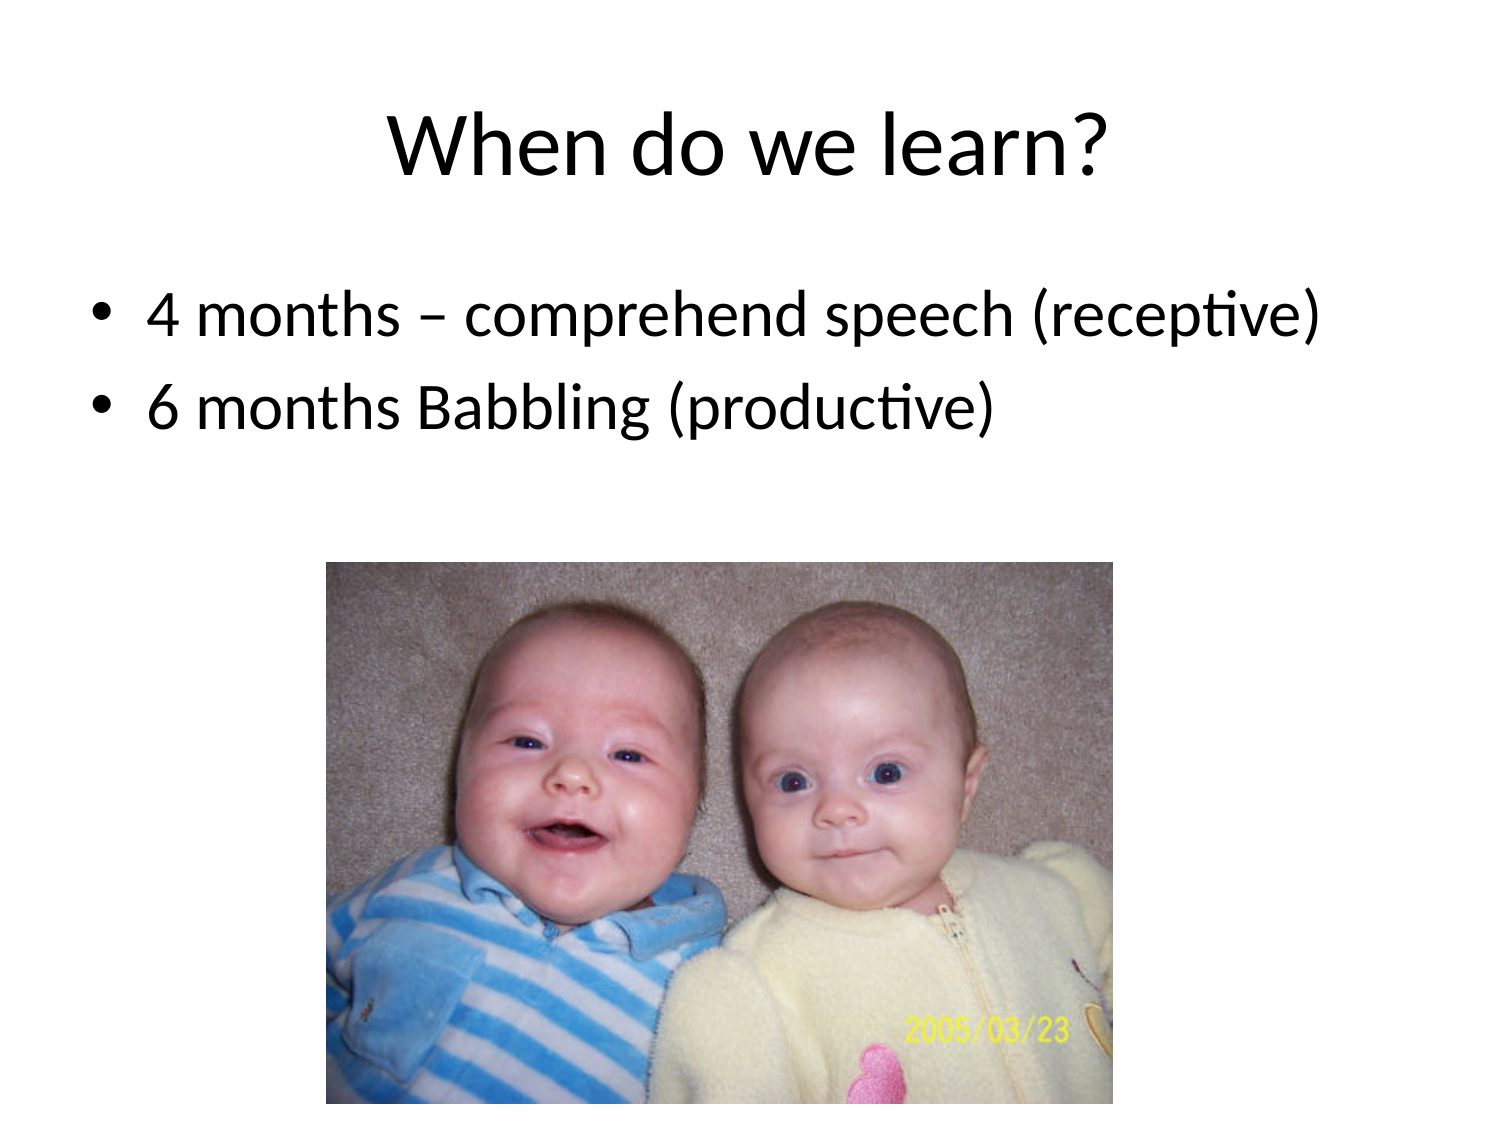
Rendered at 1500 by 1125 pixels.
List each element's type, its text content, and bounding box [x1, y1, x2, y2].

picture [325, 562, 1113, 1104]
title When do we learn? [75, 45, 1425, 233]
list 4 months – comprehend speech (receptive) 6 months Babbling (productive) [75, 262, 1425, 1005]
